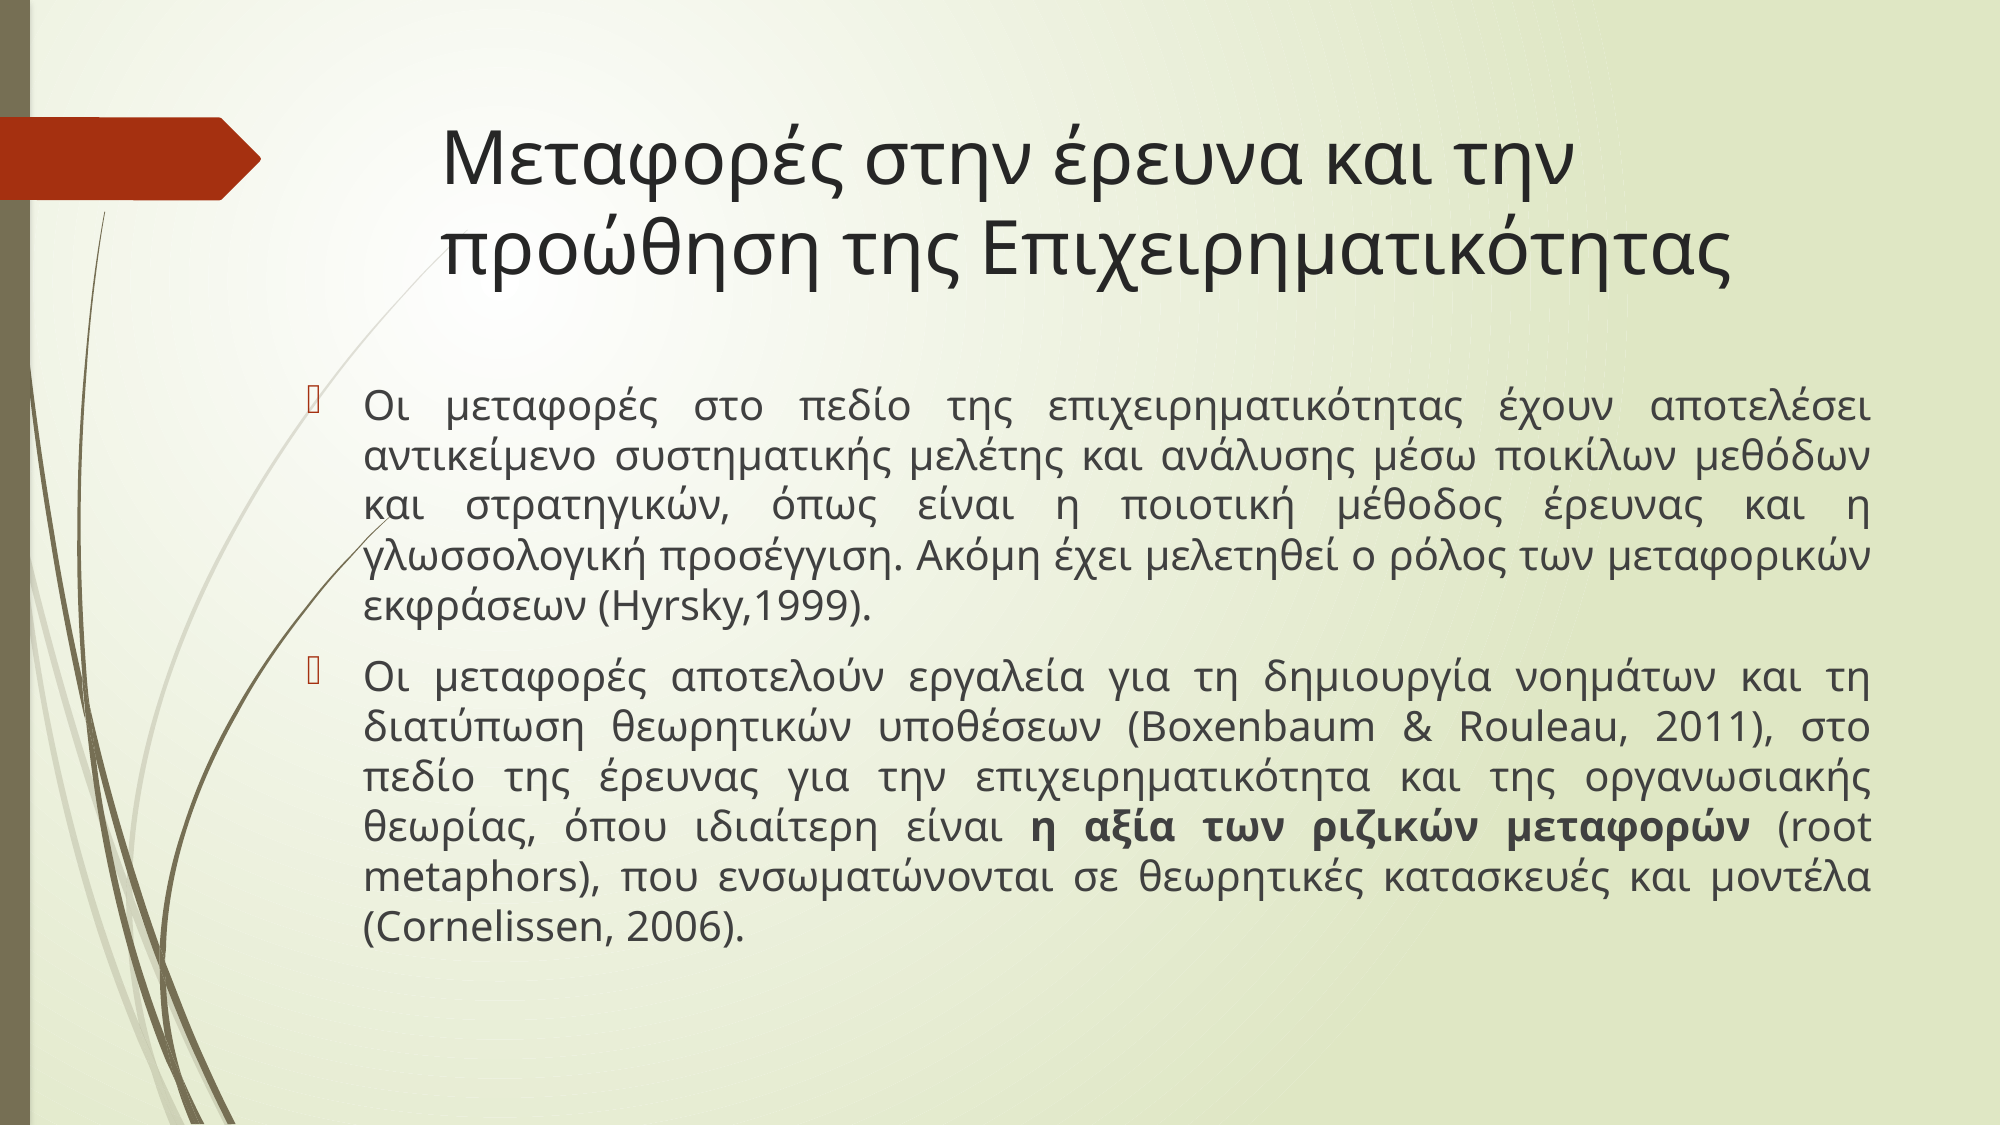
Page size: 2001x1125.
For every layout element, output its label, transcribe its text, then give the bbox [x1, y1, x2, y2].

title Μεταφορές στην έρευνα και την προώθηση της Επιχειρηματικότητας [424, 102, 1888, 313]
list Oι μεταφορές στο πεδίο της επιχειρηματικότητας έχουν αποτελέσει αντικείμενο συστηματικής μελέτης και ανάλυσης μέσω ποικίλων μεθόδων και στρατηγικών, όπως είναι η ποιοτική μέθοδος έρευνας και η γλωσσολογική προσέγγιση. Ακόμη έχει μελετηθεί ο ρόλος των μεταφορικών εκφράσεων (Hyrsky,1999). Οι μεταφορές αποτελούν εργαλεία για τη δημιουργία νοημάτων και τη διατύπωση θεωρητικών υποθέσεων (Boxenbaum & Rouleau, 2011), στο πεδίο της έρευνας για την επιχειρηματικότητα και της οργανωσιακής θεωρίας, όπου ιδιαίτερη είναι η αξία των ριζικών μεταφορών (root metaphors), που ενσωματώνονται σε θεωρητικές κατασκευές και μοντέλα (Cornelissen, 2006). [291, 370, 1888, 991]
